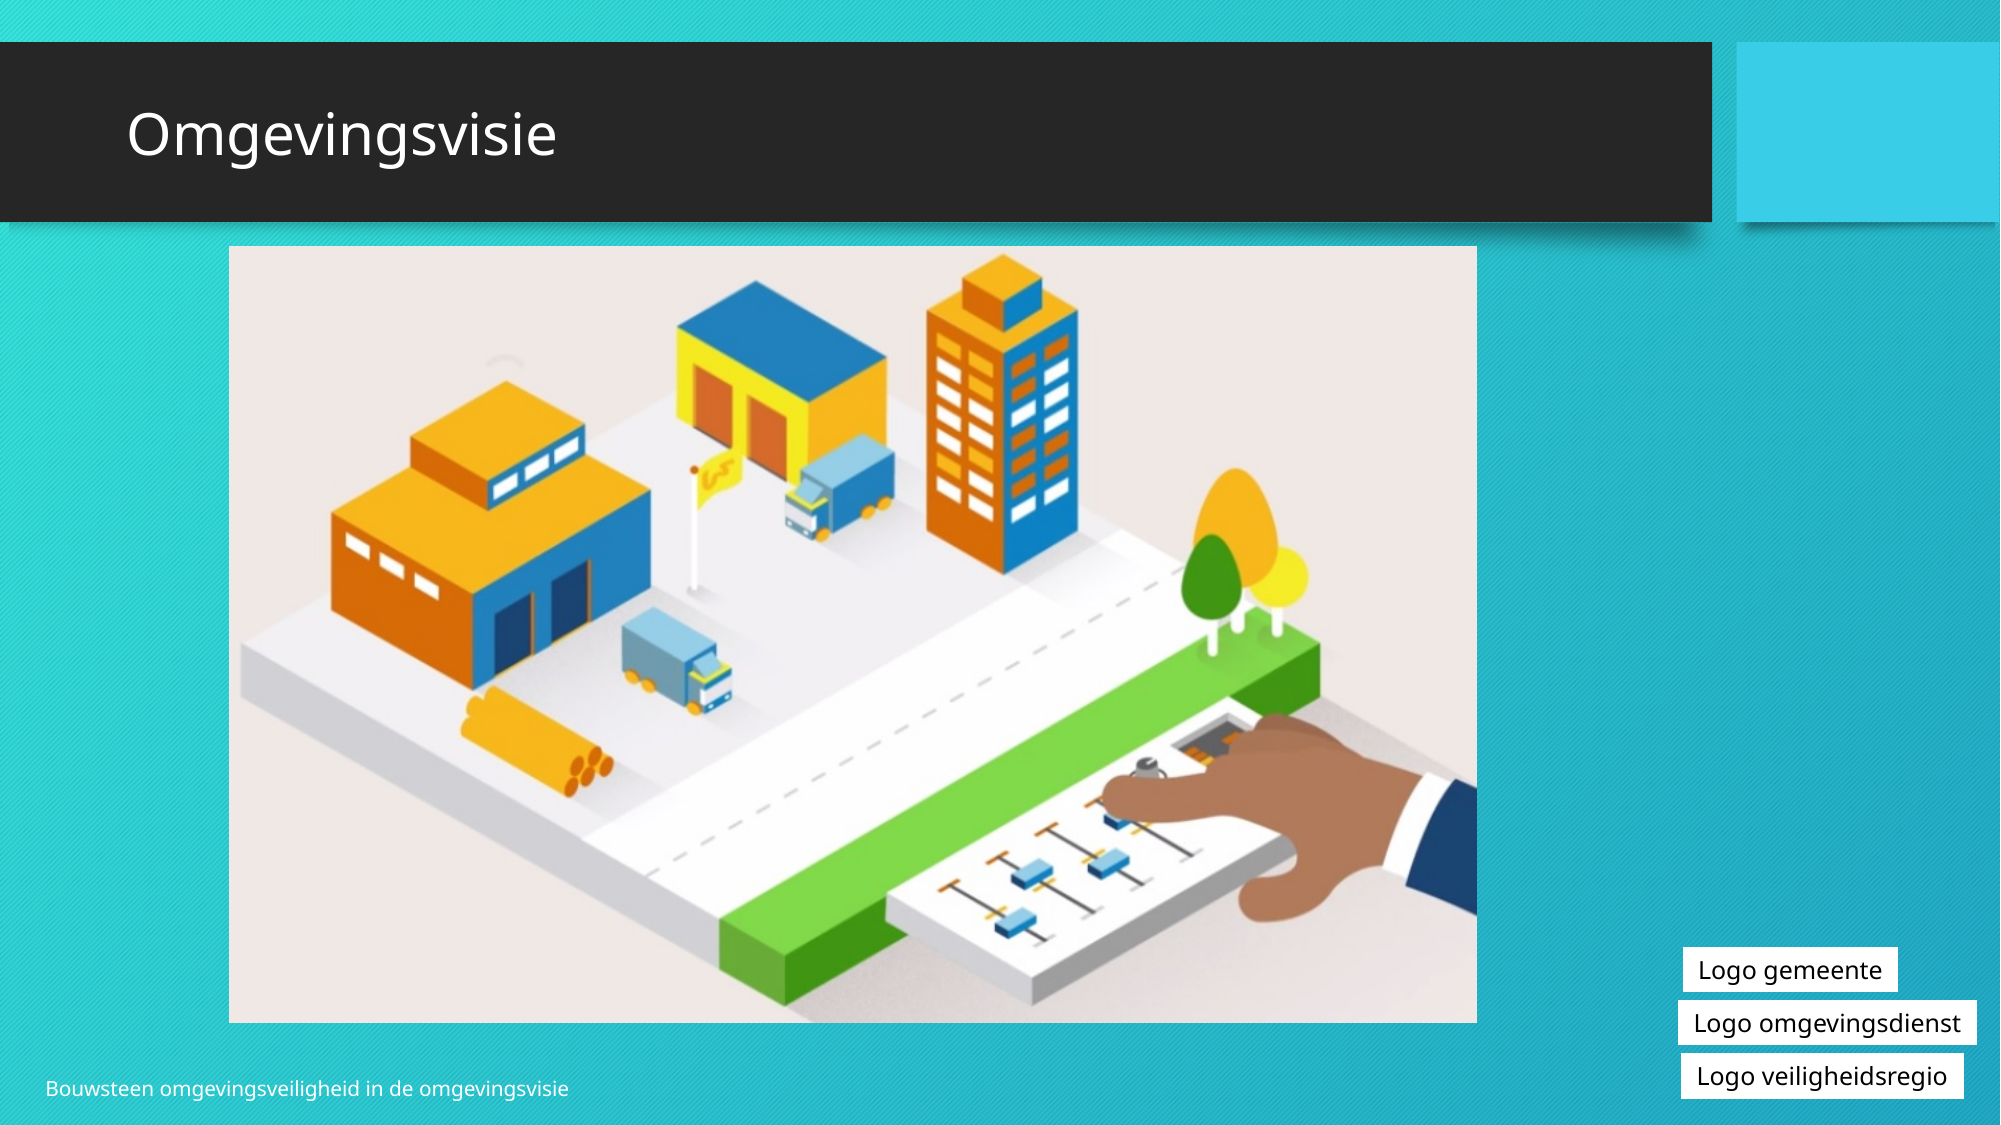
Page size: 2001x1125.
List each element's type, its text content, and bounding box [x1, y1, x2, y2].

picture [1732, 220, 1995, 242]
text_box Logo gemeente [1683, 947, 1898, 992]
text_box Logo omgevingsdienst [1678, 1000, 1977, 1045]
text_box Logo veiligheidsregio [1681, 1053, 1964, 1099]
title Omgevingsvisie [111, 65, 1689, 208]
picture [9, 222, 1723, 1024]
